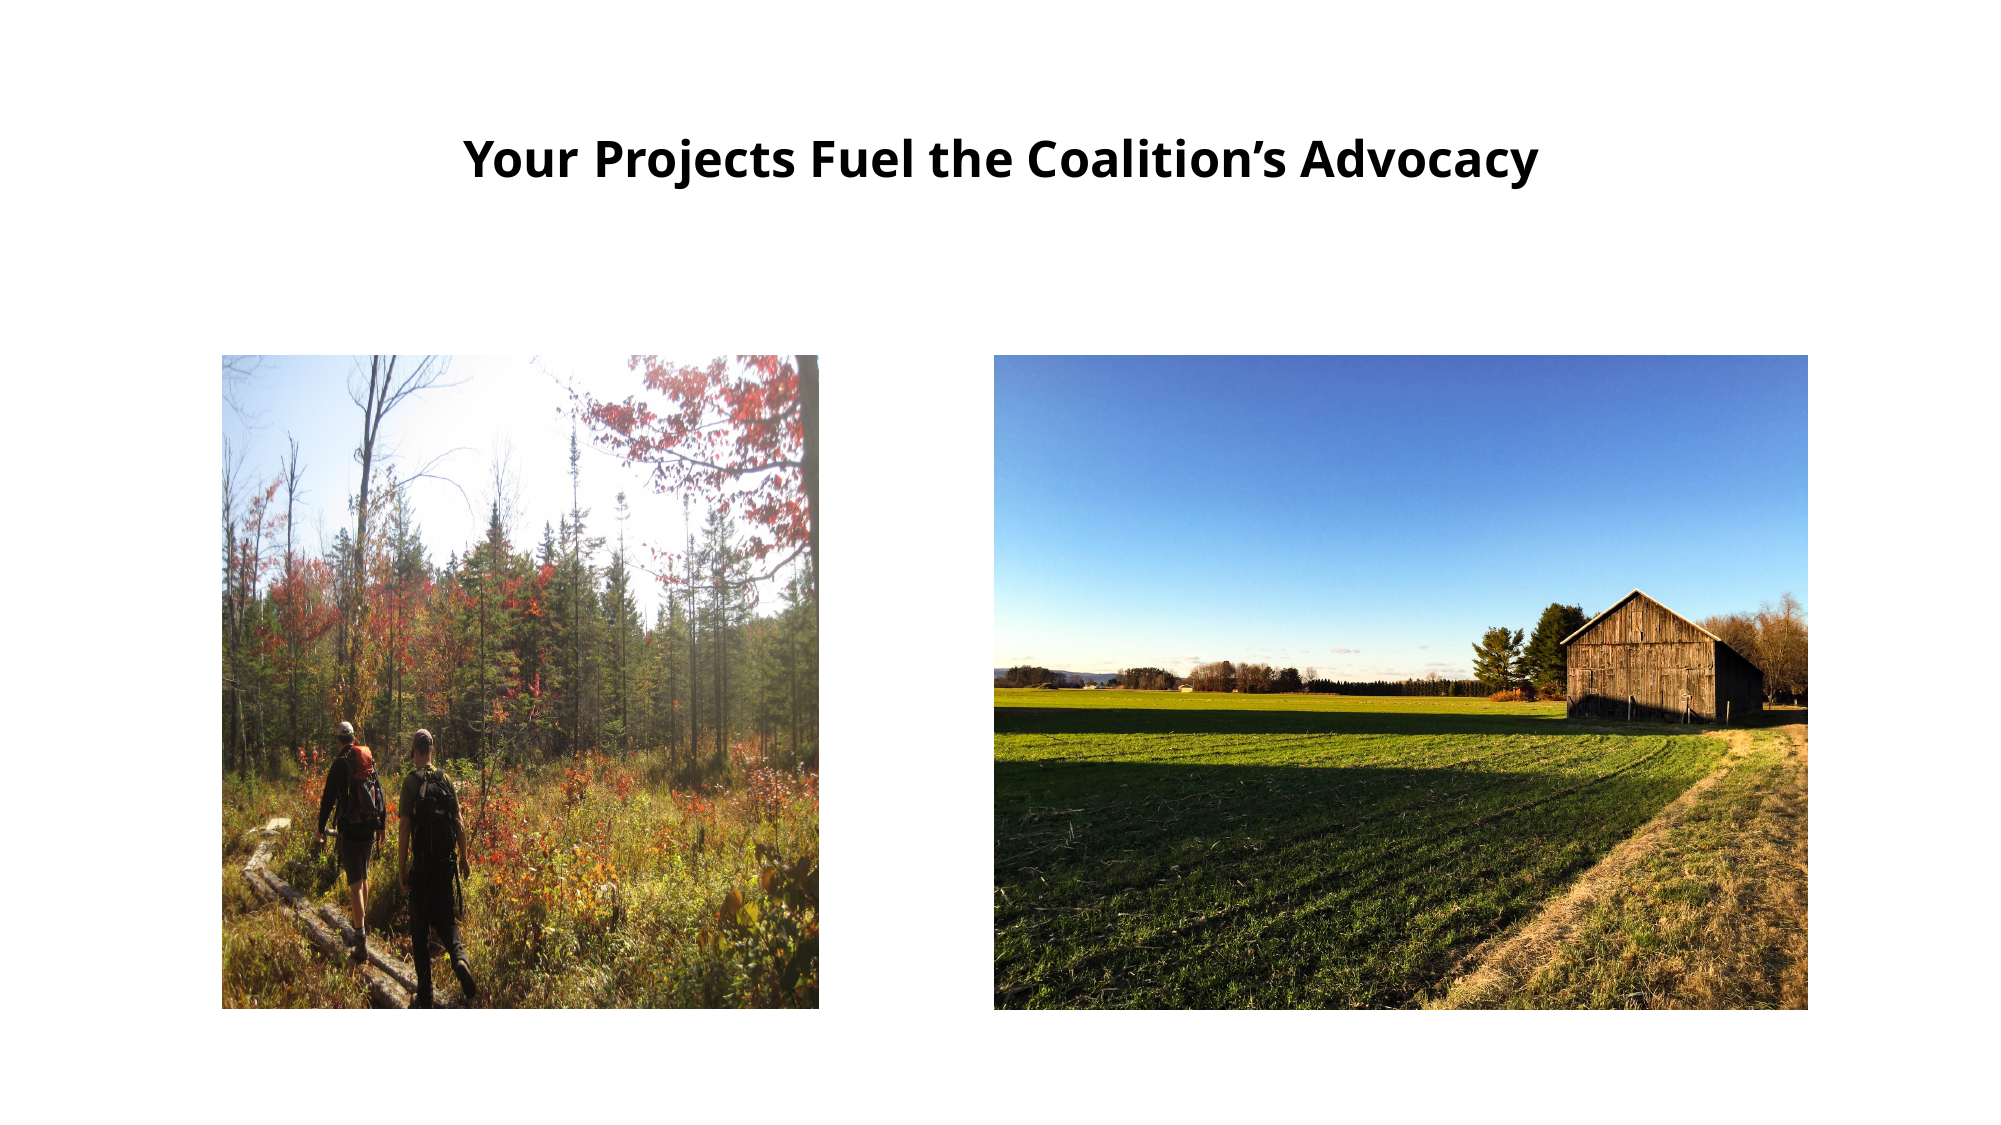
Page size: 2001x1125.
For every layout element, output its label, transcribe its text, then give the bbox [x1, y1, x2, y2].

title Your Projects Fuel the Coalition’s Advocacy [72, 124, 1931, 313]
picture [222, 355, 819, 1009]
picture [994, 355, 1808, 1010]
